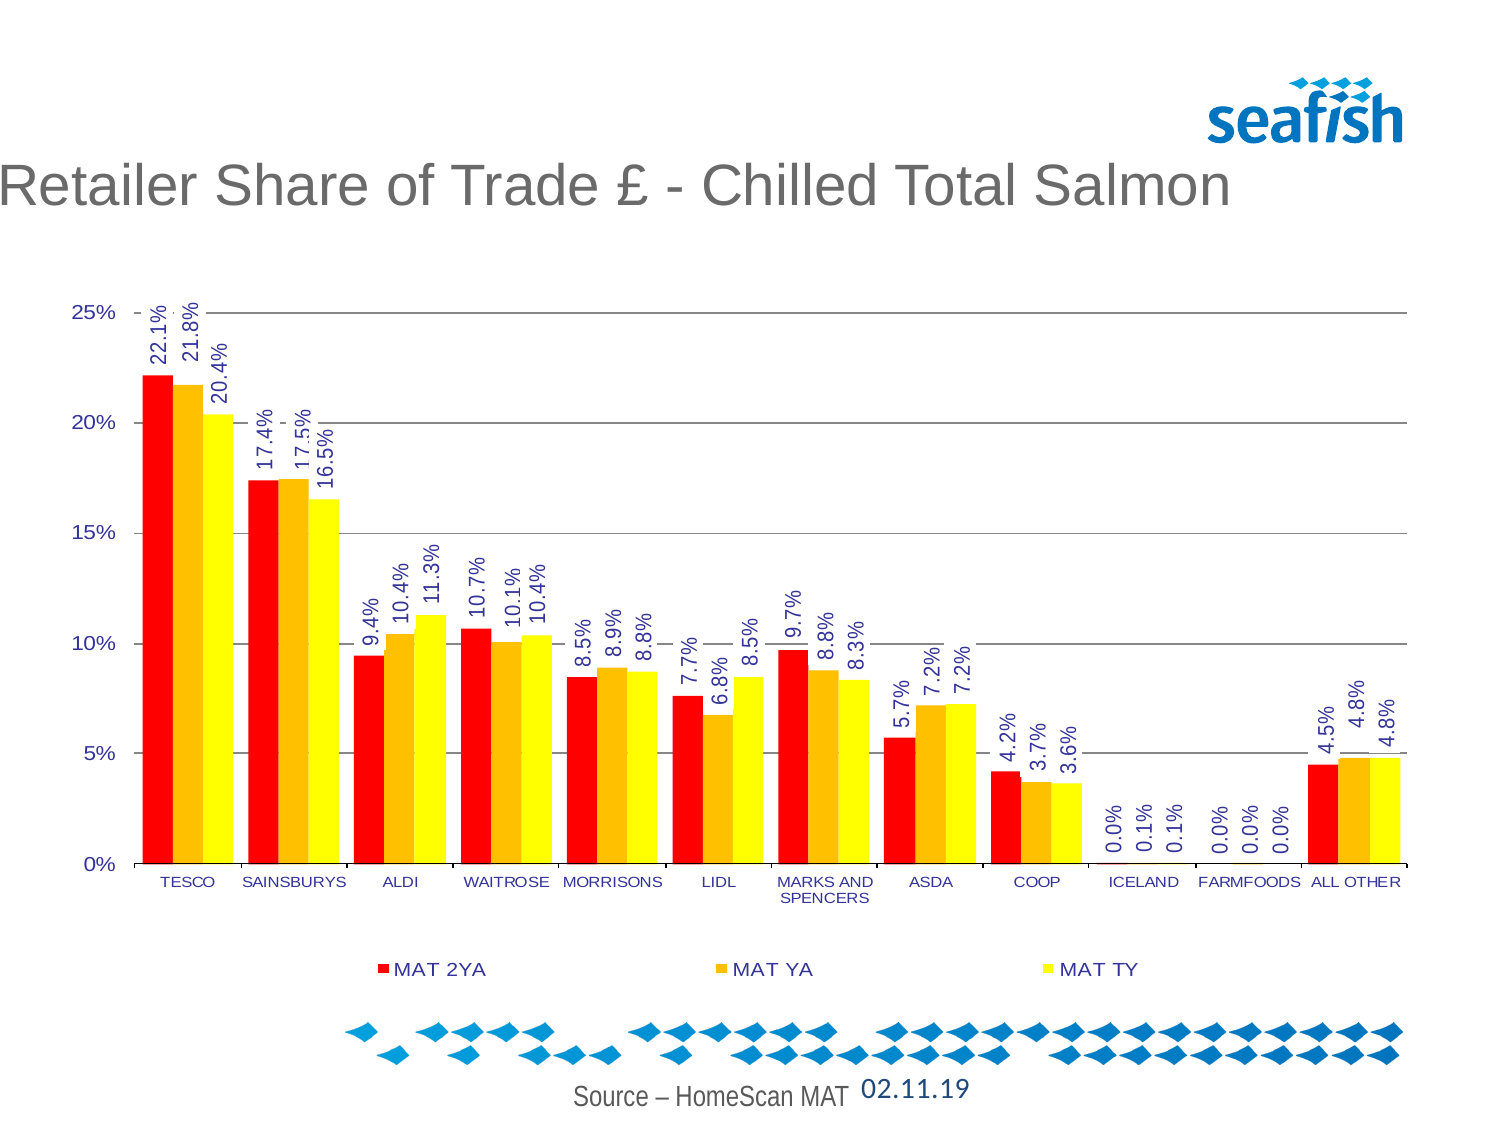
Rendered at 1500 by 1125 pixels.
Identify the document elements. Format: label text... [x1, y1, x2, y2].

title Retailer Share of Trade £ - Chilled Total Salmon [0, 155, 1415, 253]
picture [58, 206, 1430, 1065]
picture [734, 1073, 1096, 1114]
text_box Source – HomeScan MAT [13, 1069, 871, 1120]
